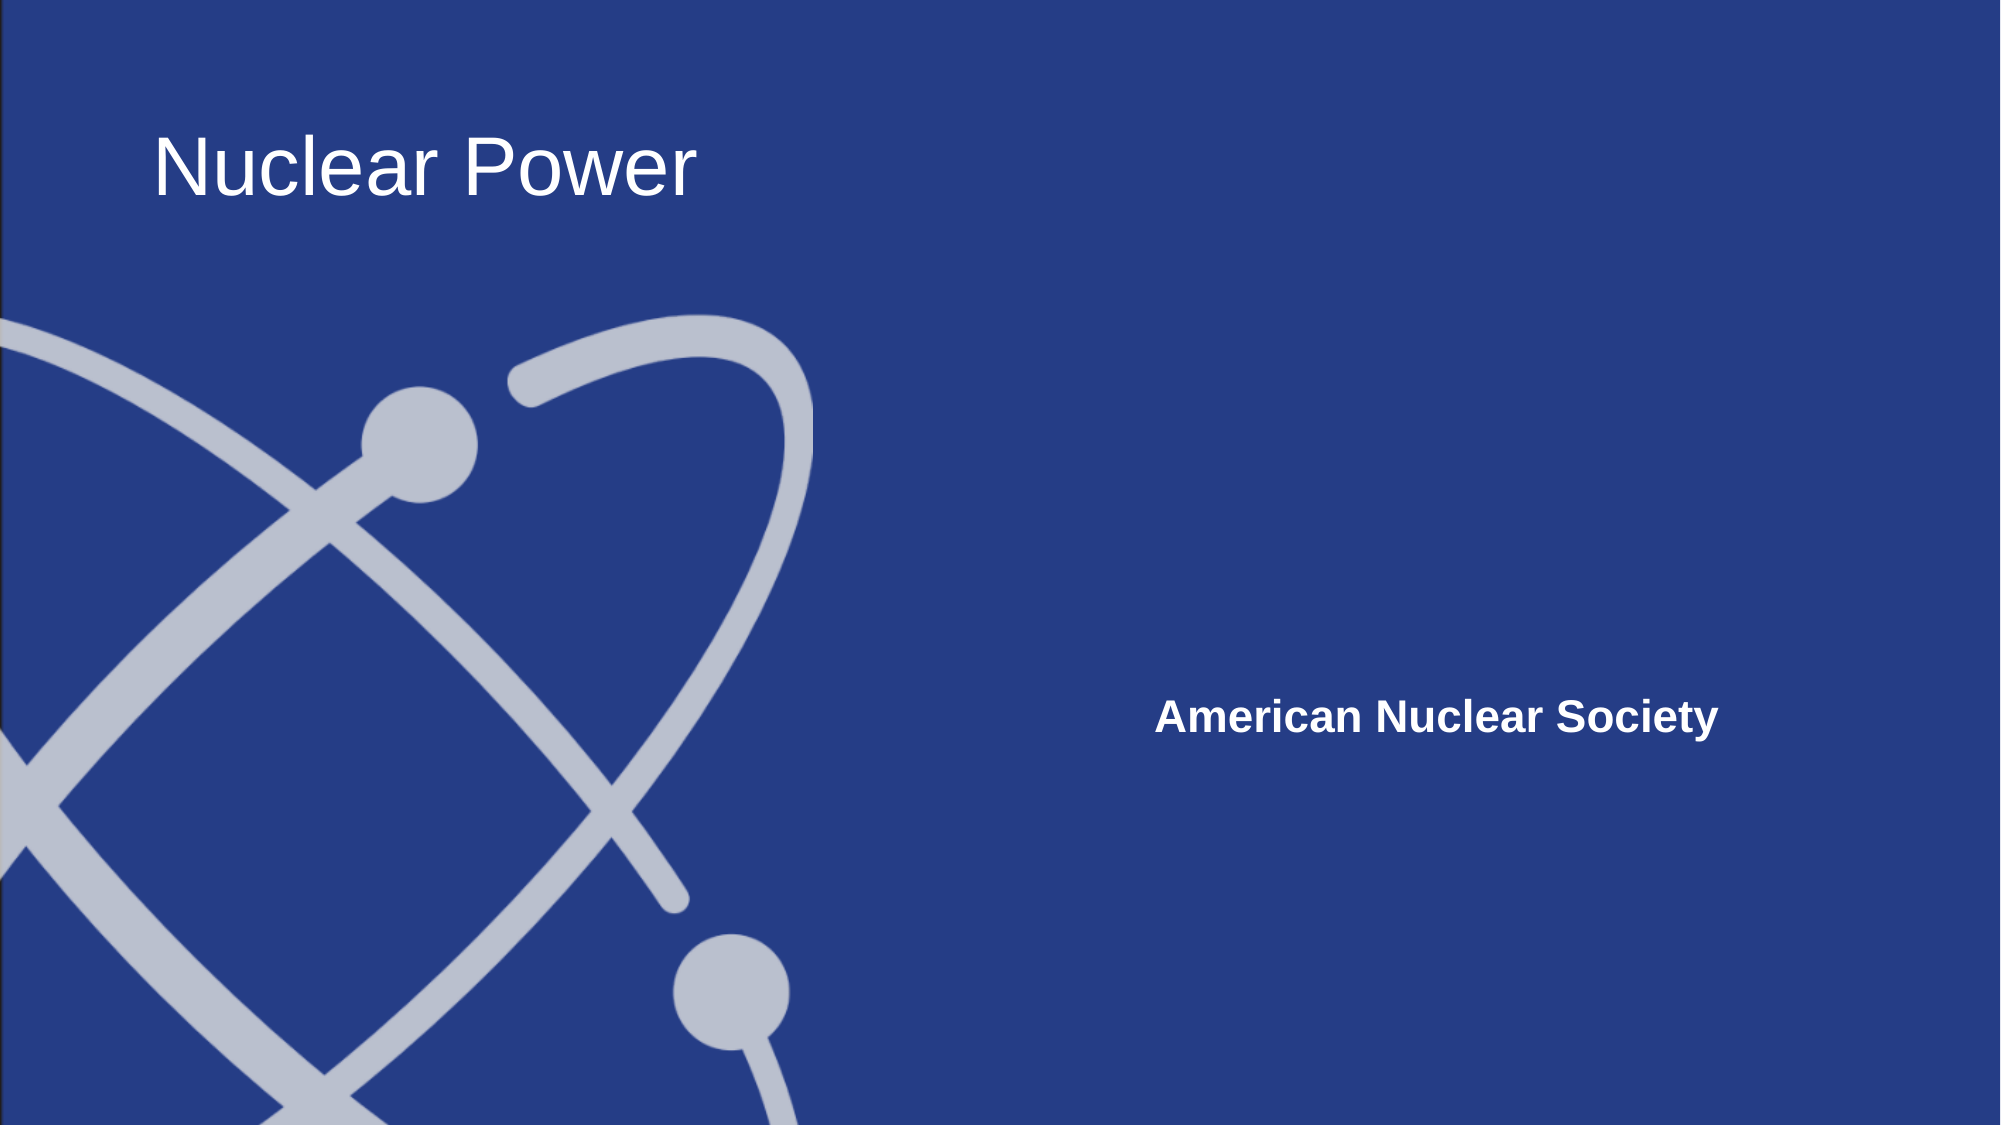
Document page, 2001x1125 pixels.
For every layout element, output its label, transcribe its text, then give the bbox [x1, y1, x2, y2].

title Nuclear Power [137, 59, 1863, 277]
